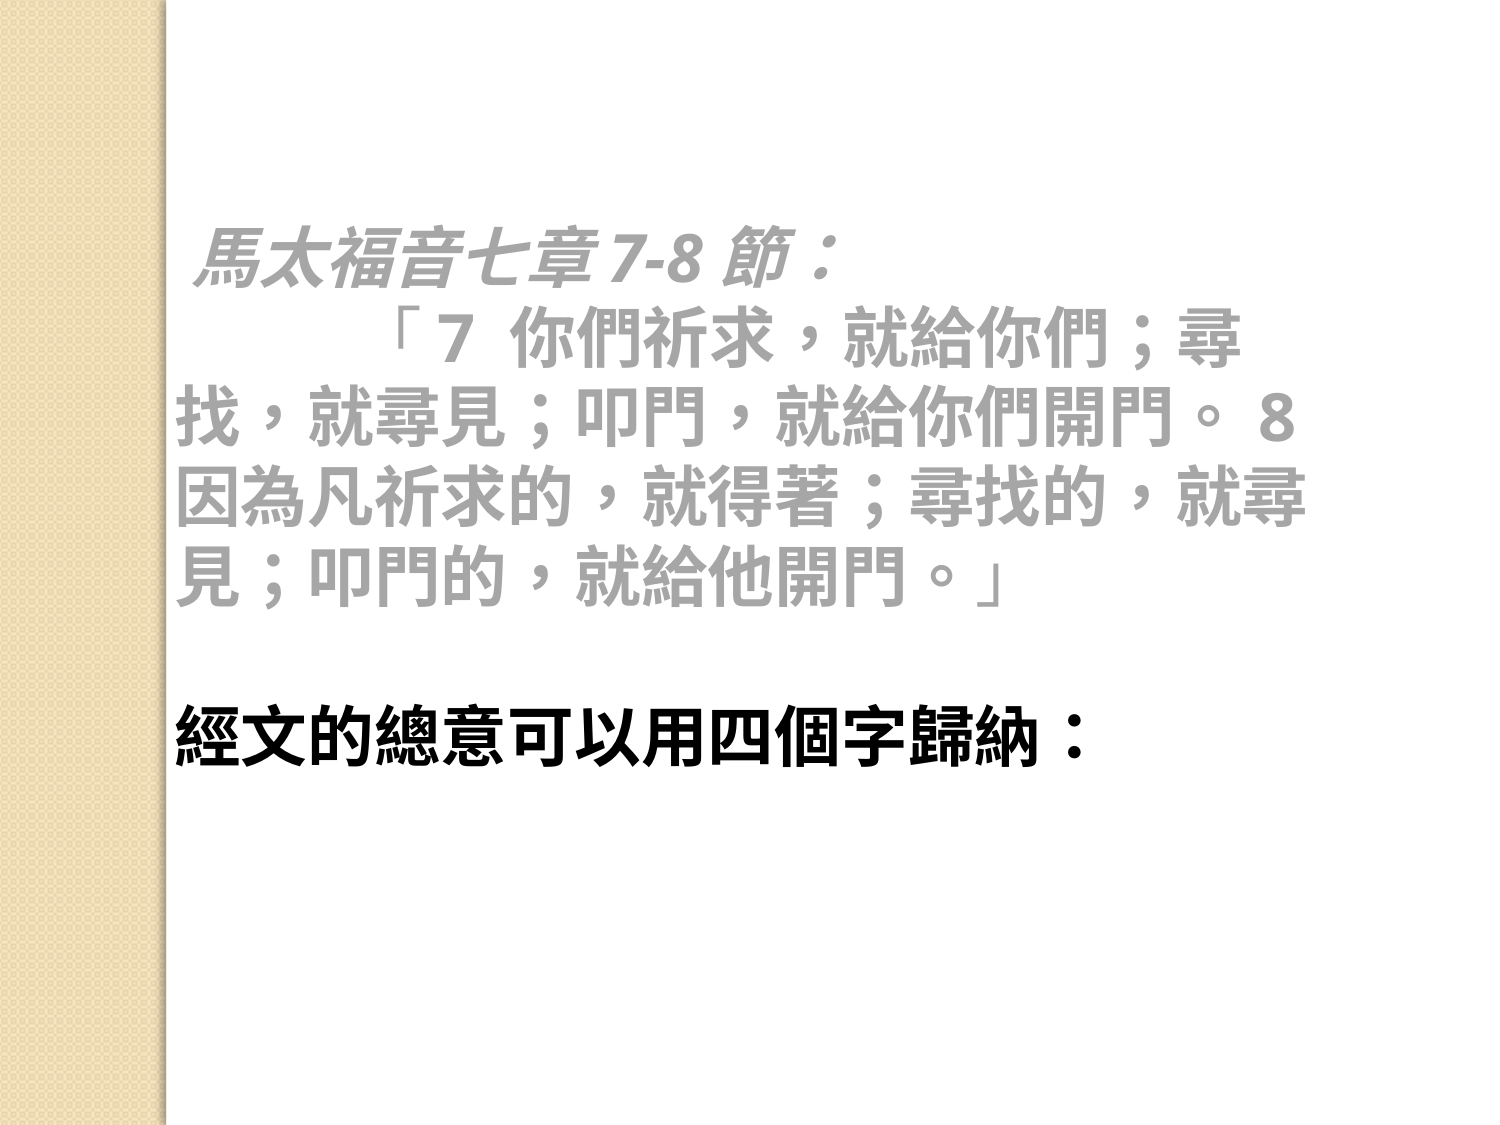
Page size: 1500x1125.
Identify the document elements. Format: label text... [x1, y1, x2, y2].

text_box 馬太福音七章7-8節： 「7 你們祈求，就給你們；尋找，就尋見；叩門，就給你們開門。8 因為凡祈求的，就得著；尋找的，就尋見；叩門的，就給他開門。」 經文的總意可以用四個字歸納： [159, 207, 1341, 863]
